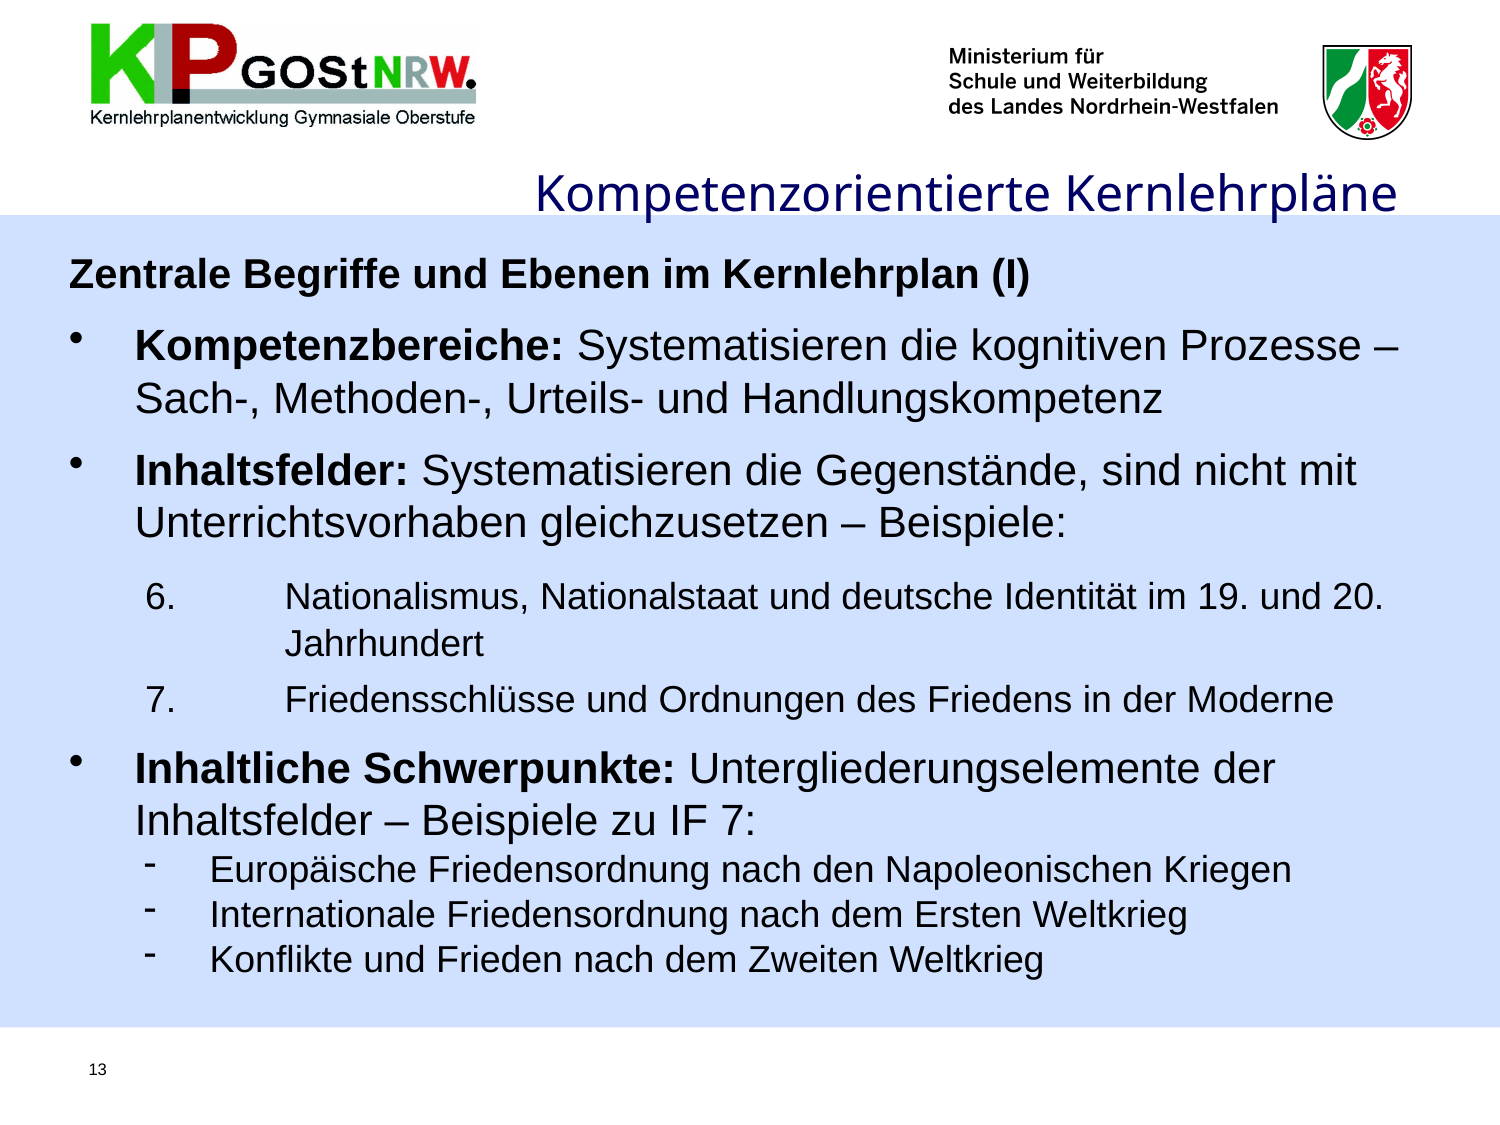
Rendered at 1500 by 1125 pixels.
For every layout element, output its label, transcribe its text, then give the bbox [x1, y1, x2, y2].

slide_number 13 [88, 1058, 136, 1115]
title Kompetenzorientierte Kernlehrpläne [76, 160, 1400, 231]
picture [949, 45, 1412, 140]
text_box Zentrale Begriffe und Ebenen im Kernlehrplan (I) Kompetenzbereiche: Systematisieren die kognitiven Prozesse –Sach-, Methoden-, Urteils- und Handlungskompetenz Inhaltsfelder: Systematisieren die Gegenstände, sind nicht mit Unterrichtsvorhaben gleichzusetzen – Beispiele: 6. Nationalismus, Nationalstaat und deutsche Identität im 19. und 20. Jahrhundert 7. Friedensschlüsse und Ordnungen des Friedens in der Moderne Inhaltliche Schwerpunkte: Untergliederungselemente der Inhaltsfelder – Beispiele zu IF 7: Europäische Friedensordnung nach den Napoleonischen Kriegen Internationale Friedensordnung nach dem Ersten Weltkrieg Konflikte und Frieden nach dem Zweiten Weltkrieg [69, 247, 1474, 1048]
picture [90, 23, 477, 127]
